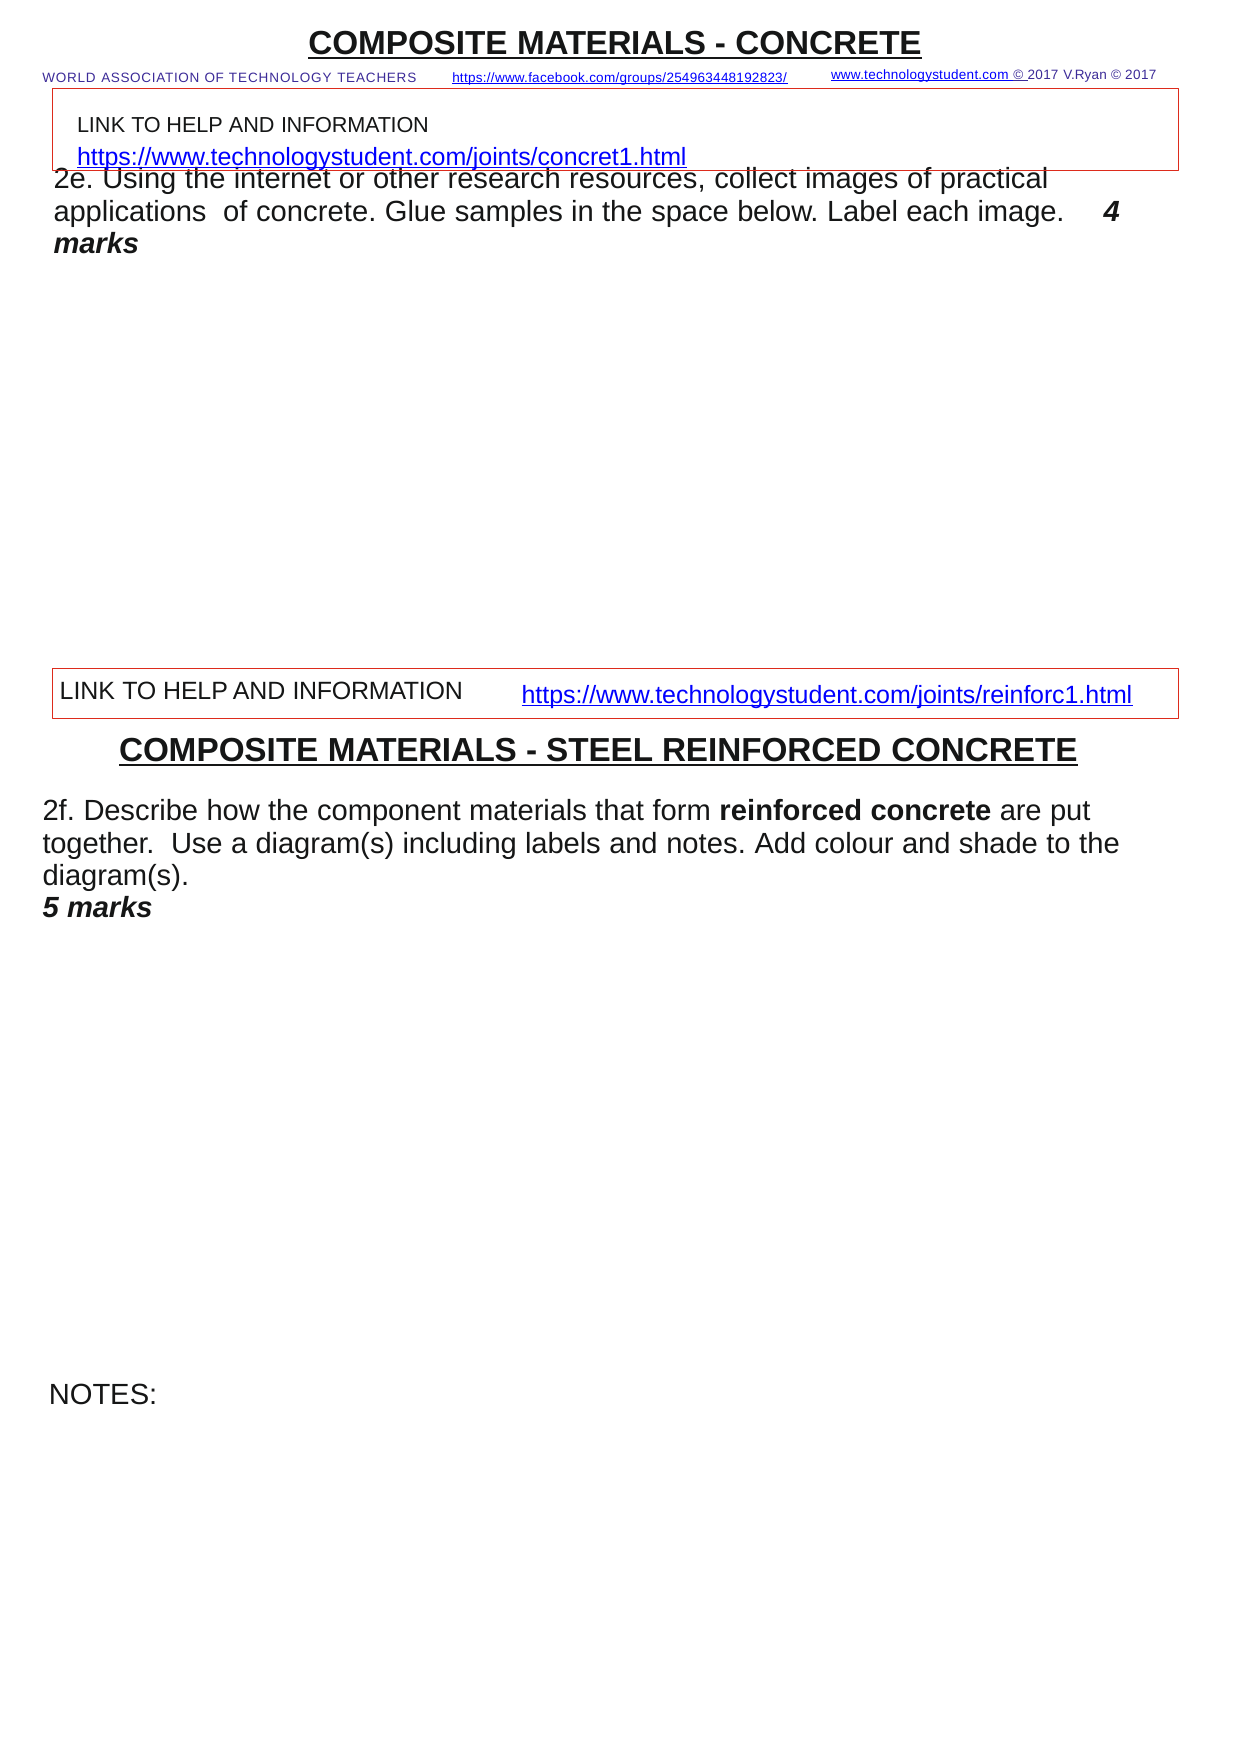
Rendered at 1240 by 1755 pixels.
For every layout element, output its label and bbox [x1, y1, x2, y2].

text_box [40, 19, 1196, 1413]
